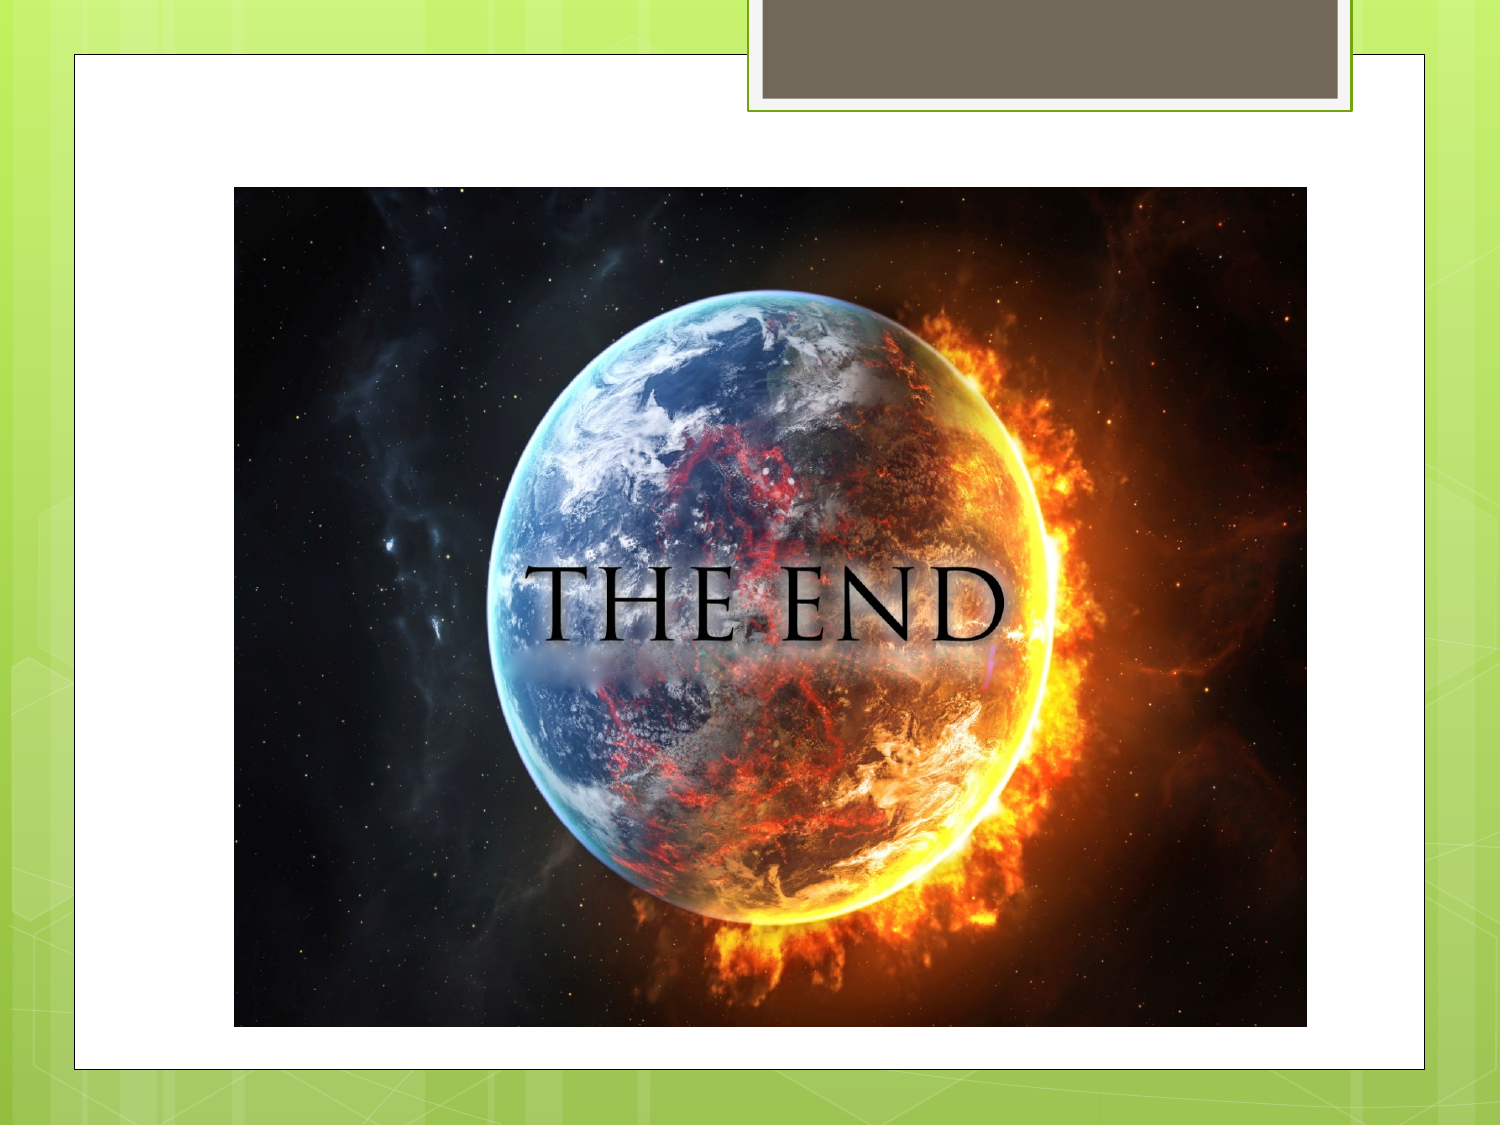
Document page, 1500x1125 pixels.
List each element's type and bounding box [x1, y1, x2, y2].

list [234, 187, 1307, 1028]
